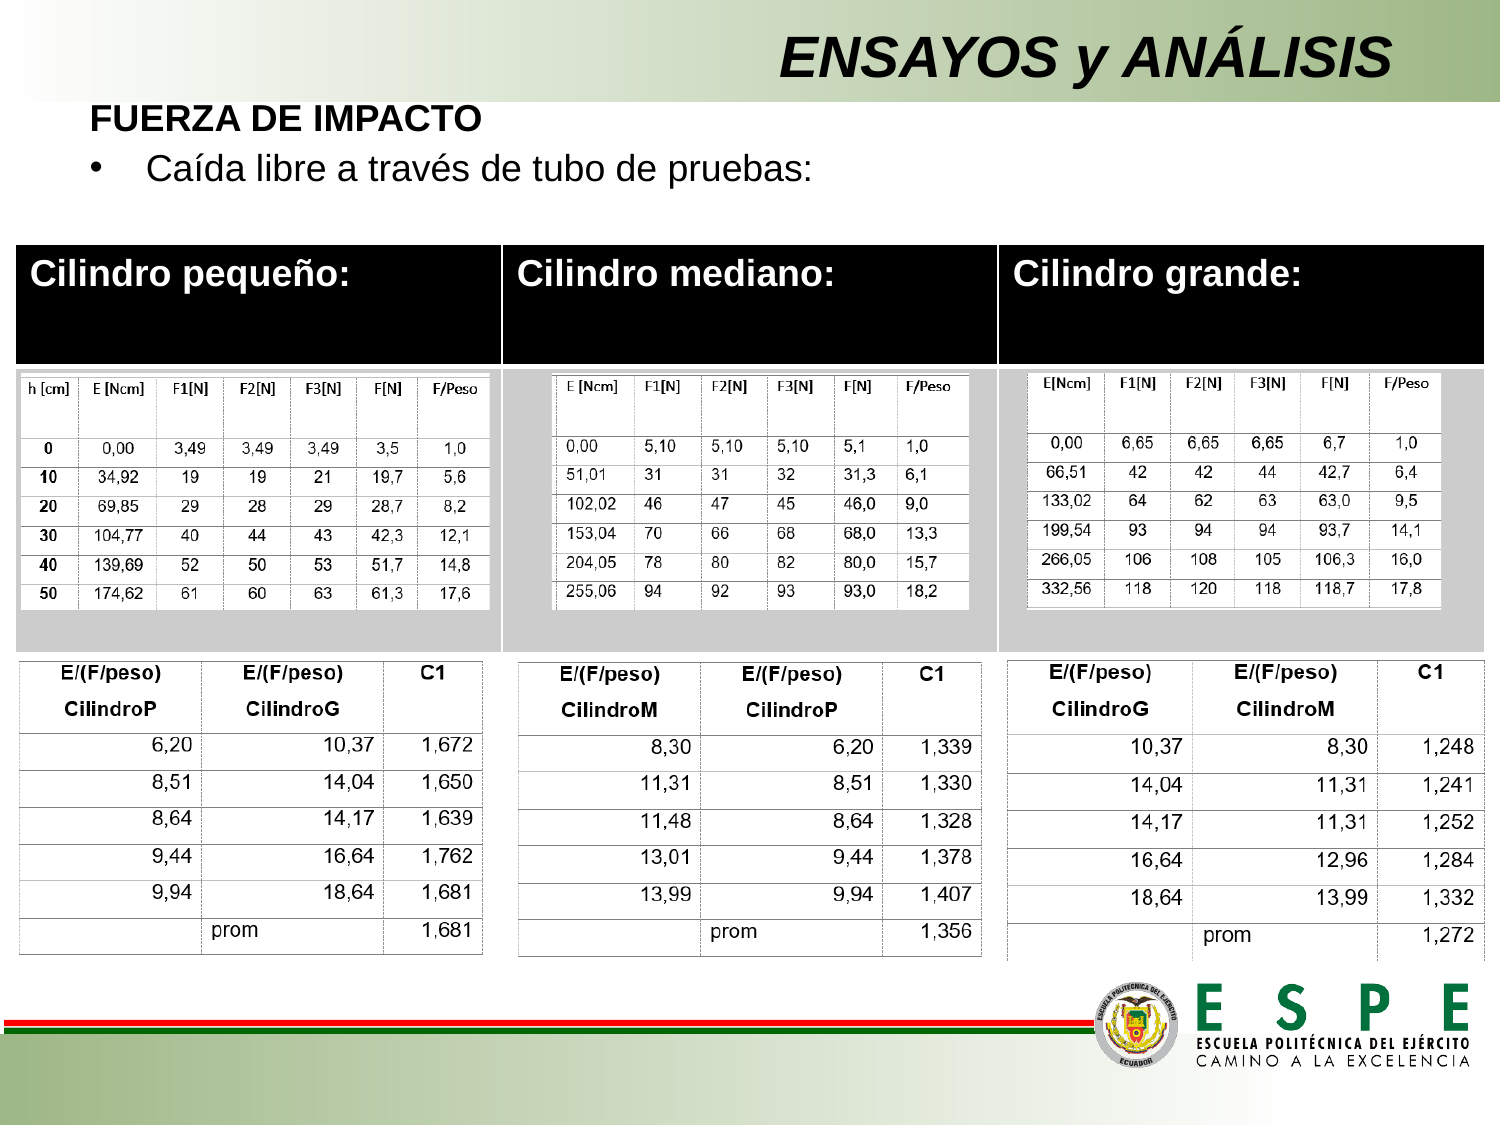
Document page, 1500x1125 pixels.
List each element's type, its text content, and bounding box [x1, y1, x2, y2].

text_box ENSAYOS y ANÁLISIS FUERZA DE IMPACTO Caída libre a través de tubo de pruebas: [74, 654, 1425, 1020]
picture [1006, 655, 1495, 961]
picture [20, 373, 490, 610]
text_box ENSAYOS y ANÁLISIS FUERZA DE IMPACTO Caída libre a través de tubo de pruebas: [74, 11, 1425, 244]
picture [1057, 964, 1500, 1093]
picture [1026, 373, 1442, 610]
picture [513, 658, 987, 961]
picture [551, 373, 970, 610]
picture [14, 655, 488, 958]
